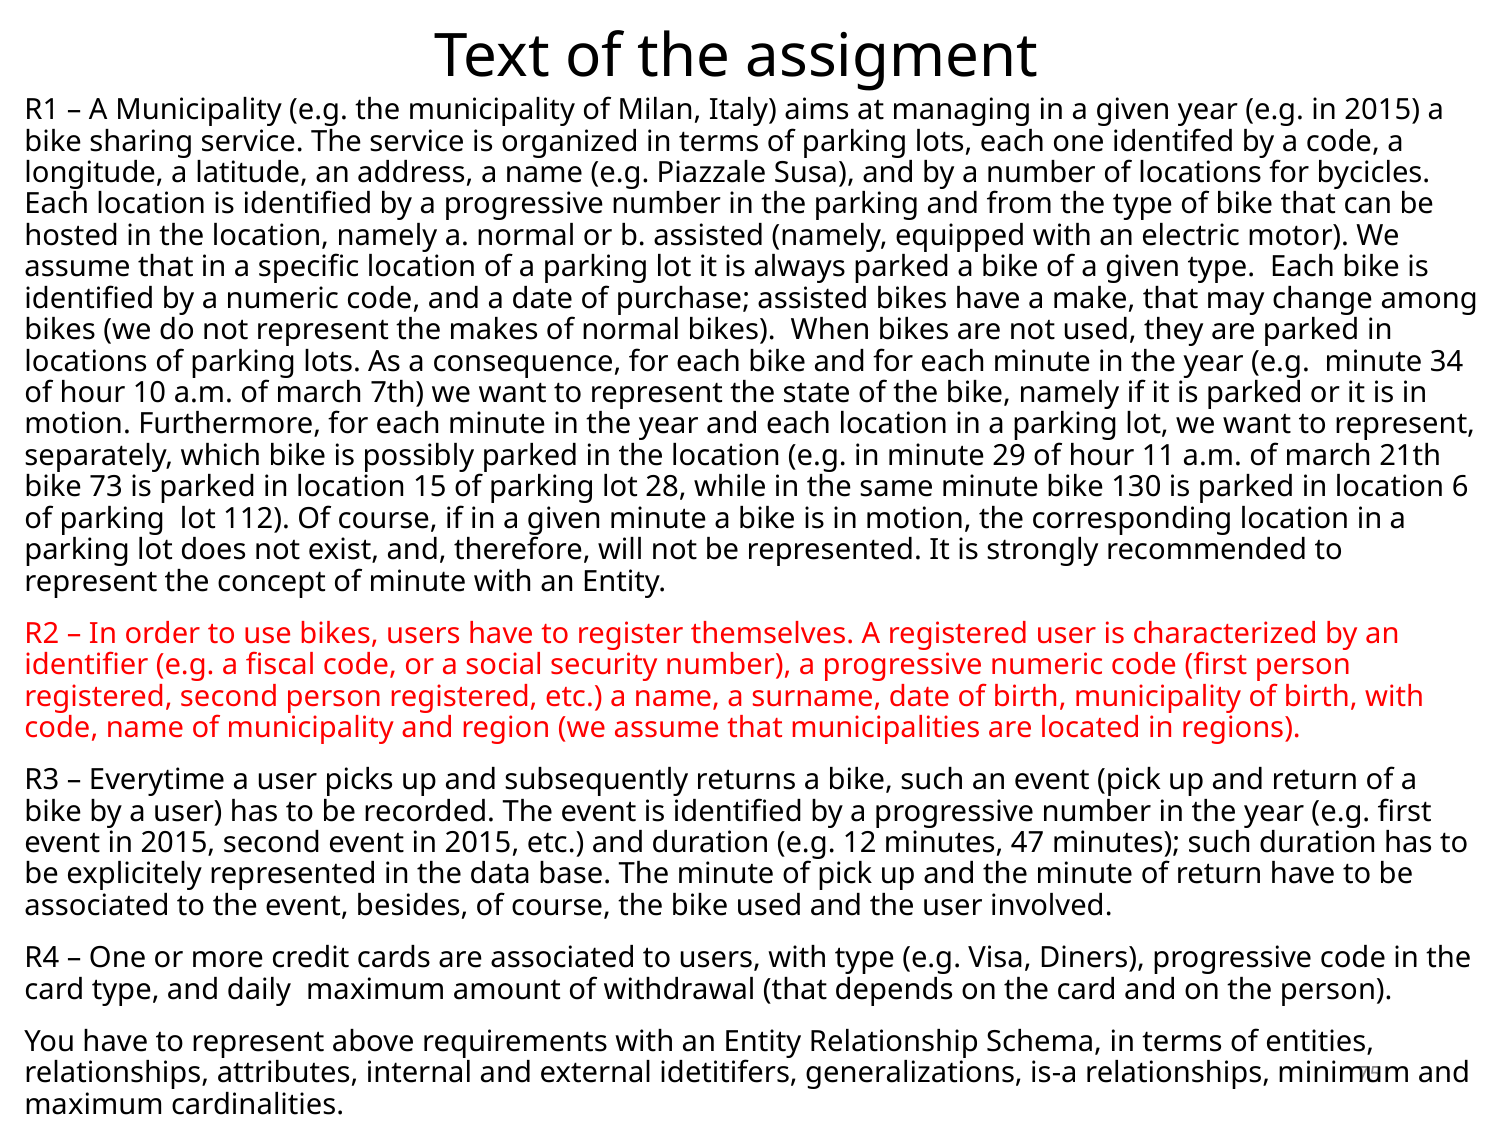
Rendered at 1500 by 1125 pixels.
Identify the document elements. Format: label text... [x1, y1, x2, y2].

title Text of the assigment [25, 16, 1447, 87]
list R1 – A Municipality (e.g. the municipality of Milan, Italy) aims at managing in a given year (e.g. in 2015) a bike sharing service. The service is organized in terms of parking lots, each one identifed by a code, a longitude, a latitude, an address, a name (e.g. Piazzale Susa), and by a number of locations for bycicles. Each location is identified by a progressive number in the parking and from the type of bike that can be hosted in the location, namely a. normal or b. assisted (namely, equipped with an electric motor). We assume that in a specific location of a parking lot it is always parked a bike of a given type. Each bike is identified by a numeric code, and a date of purchase; assisted bikes have a make, that may change among bikes (we do not represent the makes of normal bikes). When bikes are not used, they are parked in locations of parking lots. As a consequence, for each bike and for each minute in the year (e.g. minute 34 of hour 10 a.m. of march 7th) we want to represent the state of the bike, namely if it is parked or it is in motion. Furthermore, for each minute in the year and each location in a parking lot, we want to represent, separately, which bike is possibly parked in the location (e.g. in minute 29 of hour 11 a.m. of march 21th bike 73 is parked in location 15 of parking lot 28, while in the same minute bike 130 is parked in location 6 of parking lot 112). Of course, if in a given minute a bike is in motion, the corresponding location in a parking lot does not exist, and, therefore, will not be represented. It is strongly recommended to represent the concept of minute with an Entity. R2 – In order to use bikes, users have to register themselves. A registered user is characterized by an identifier (e.g. a fiscal code, or a social security number), a progressive numeric code (first person registered, second person registered, etc.) a name, a surname, date of birth, municipality of birth, with code, name of municipality and region (we assume that municipalities are located in regions). R3 – Everytime a user picks up and subsequently returns a bike, such an event (pick up and return of a bike by a user) has to be recorded. The event is identified by a progressive number in the year (e.g. first event in 2015, second event in 2015, etc.) and duration (e.g. 12 minutes, 47 minutes); such duration has to be explicitely represented in the data base. The minute of pick up and the minute of return have to be associated to the event, besides, of course, the bike used and the user involved. R4 – One or more credit cards are associated to users, with type (e.g. Visa, Diners), progressive code in the card type, and daily maximum amount of withdrawal (that depends on the card and on the person). You have to represent above requirements with an Entity Relationship Schema, in terms of entities, relationships, attributes, internal and external idetitifers, generalizations, is-a relationships, minimum and maximum cardinalities. [9, 87, 1498, 892]
slide_number 75 [1059, 1042, 1397, 1103]
